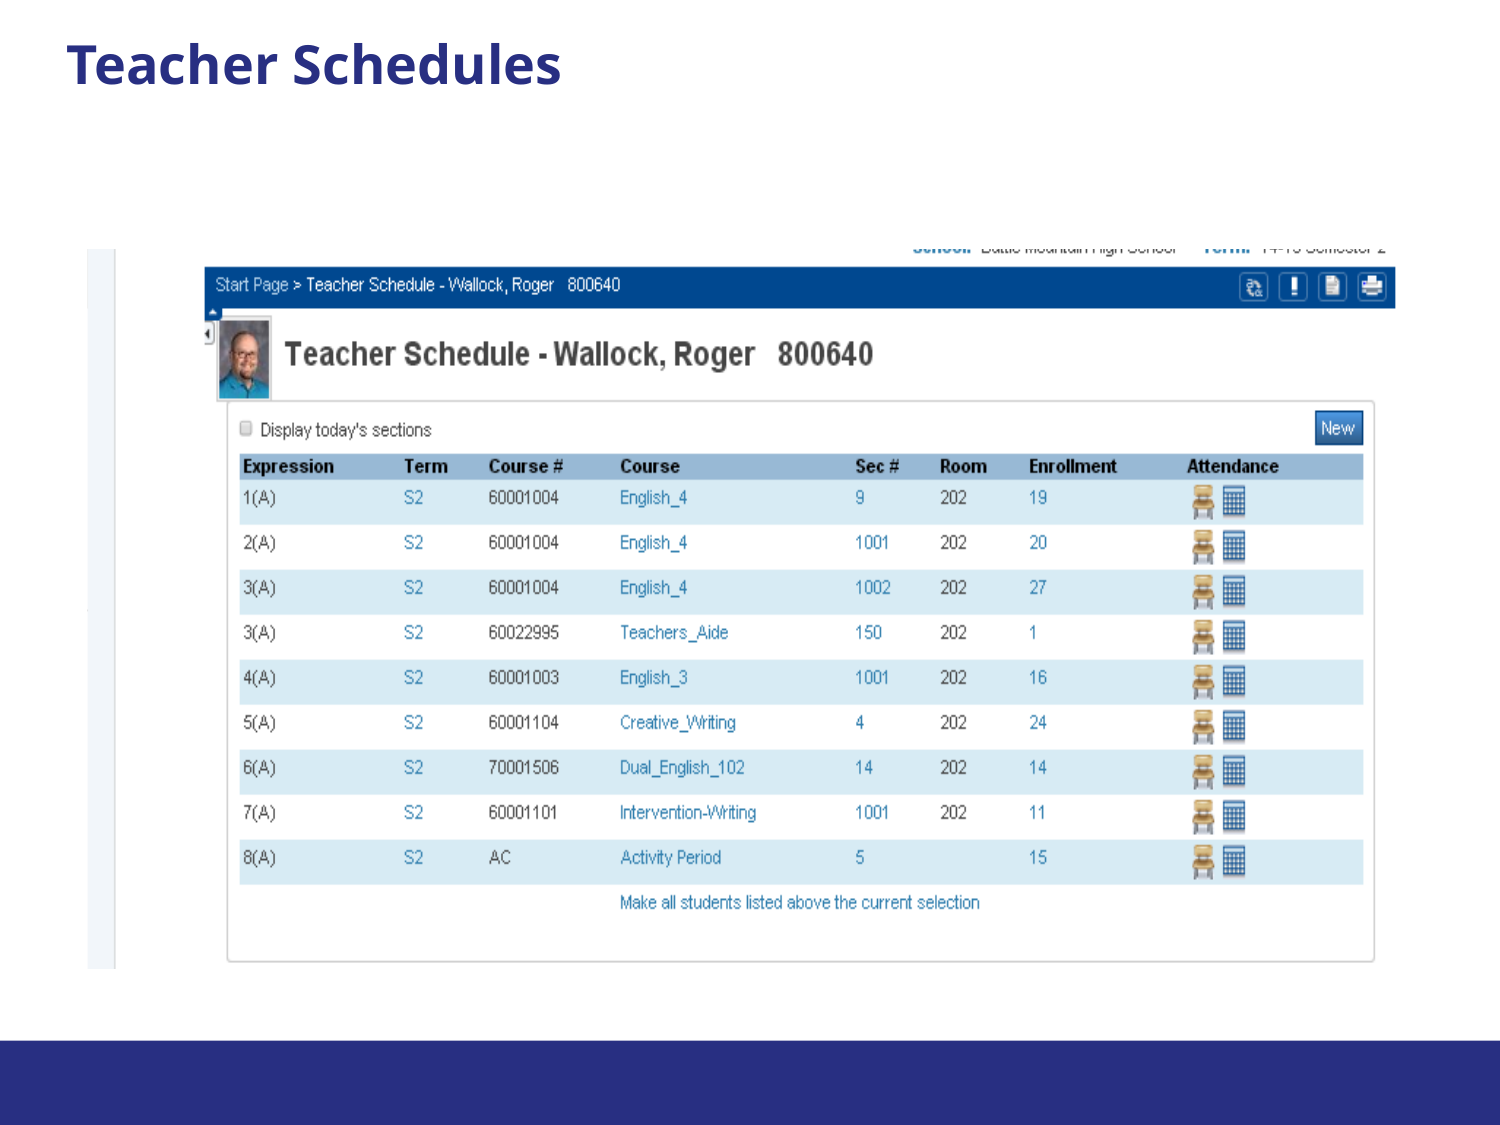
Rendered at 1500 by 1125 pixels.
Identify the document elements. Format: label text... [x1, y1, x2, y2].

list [87, 249, 1396, 969]
title Teacher Schedules [58, 22, 1442, 200]
